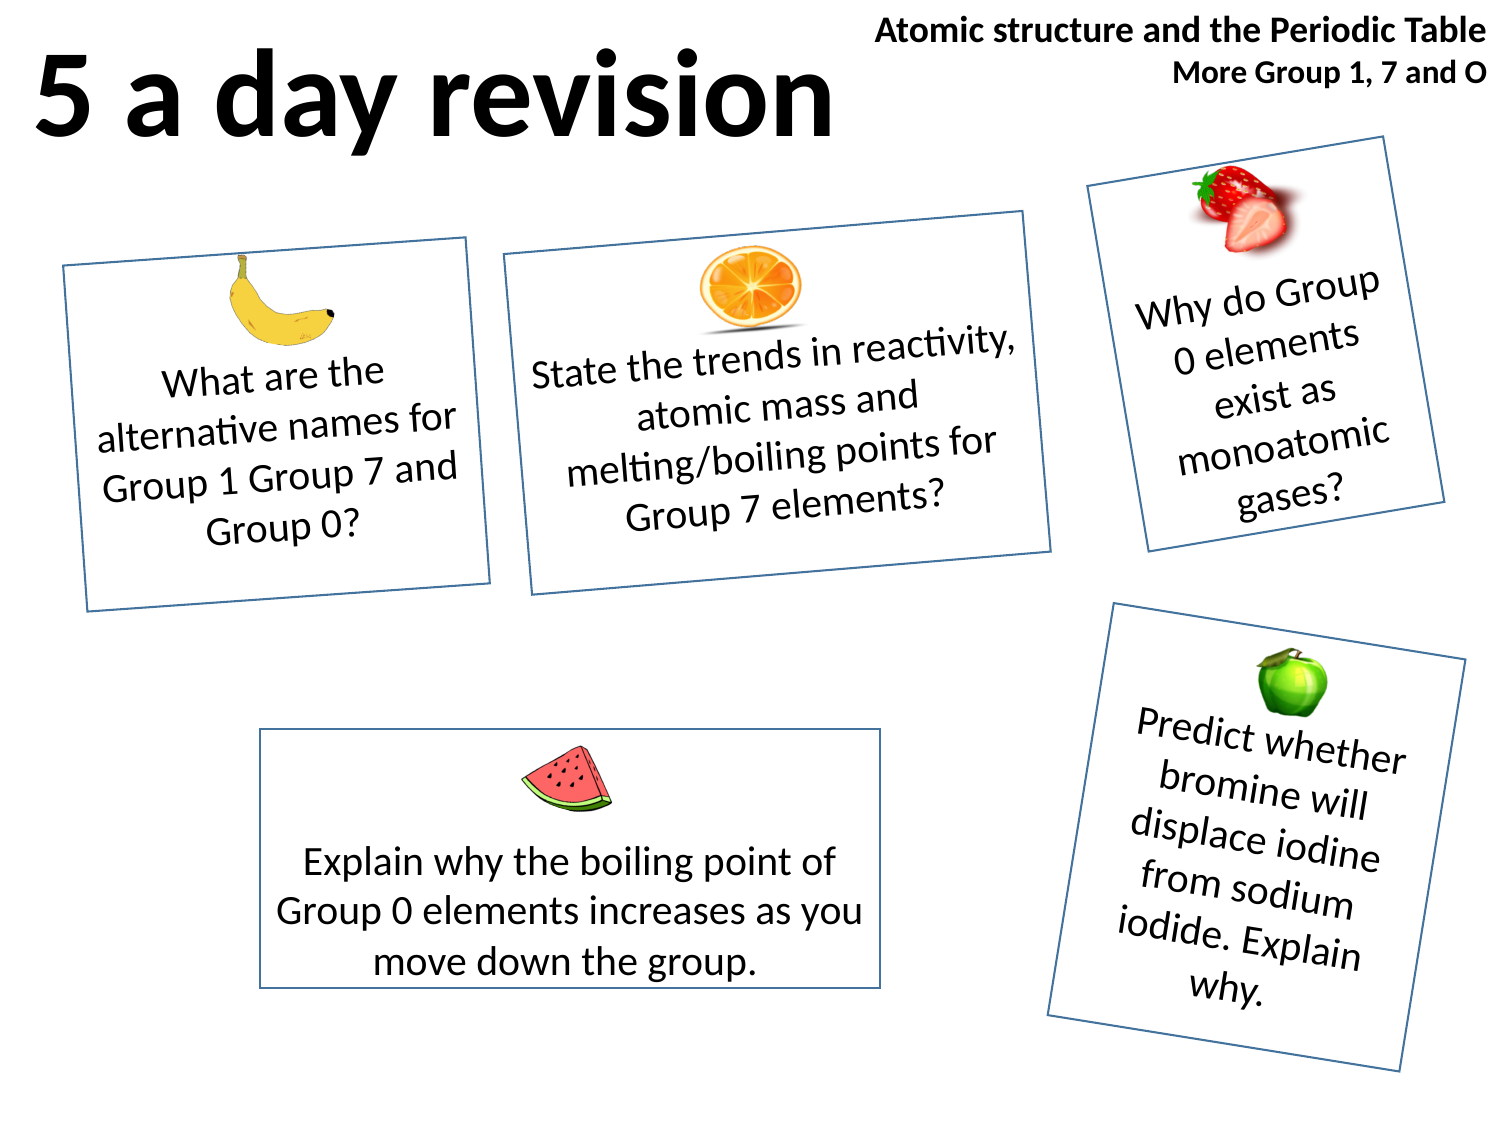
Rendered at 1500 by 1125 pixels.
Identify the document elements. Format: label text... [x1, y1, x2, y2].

picture [223, 254, 341, 353]
picture [1262, 151, 1303, 158]
picture [681, 238, 829, 341]
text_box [1115, 158, 1416, 530]
text_box State the trends in reactivity, atomic mass and melting/boiling points for Group 7 elements? [502, 209, 1052, 596]
text_box What are the alternative names for Group 1 Group 7 and Group 0? [62, 236, 491, 613]
text_box Predict whether bromine will displace iodine from sodium iodide. Explain why. [1046, 601, 1467, 1073]
text_box Explain why the boiling point of Group 0 elements increases as you move down the group. [259, 728, 881, 989]
text_box 5 a day revision [17, 3, 853, 169]
picture [517, 733, 623, 820]
picture [1237, 635, 1340, 728]
text_box Atomic structure and the Periodic Table More Group 1, 7 and O [859, 0, 1500, 98]
